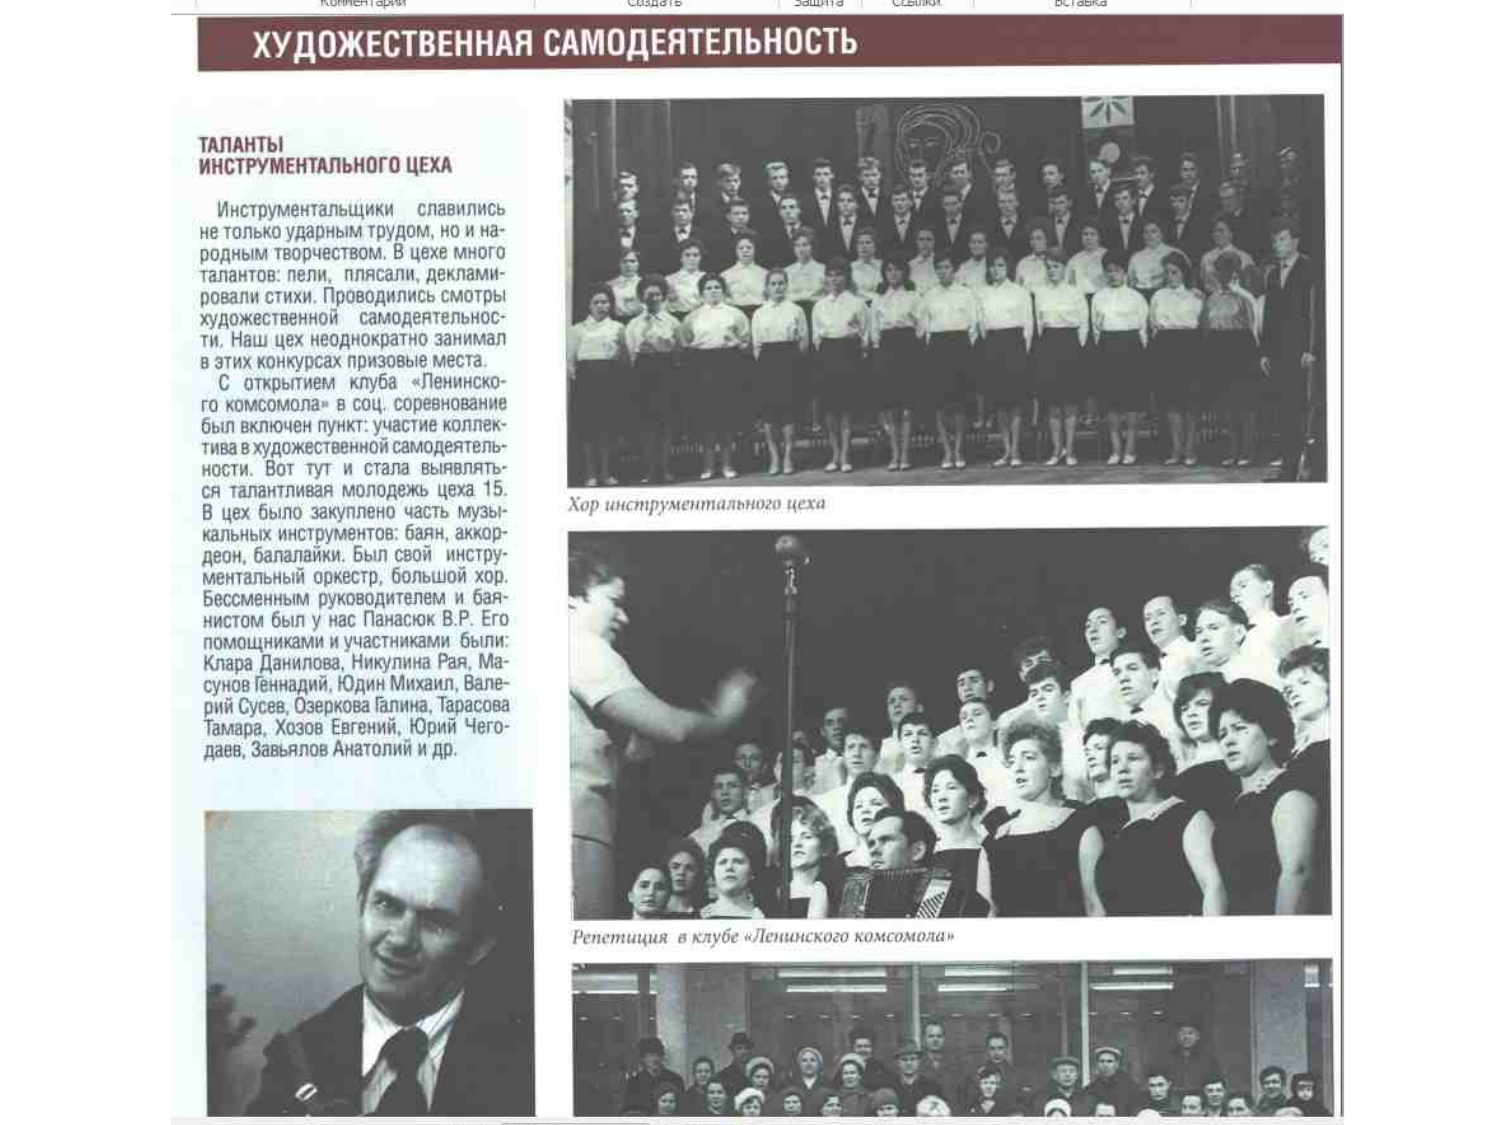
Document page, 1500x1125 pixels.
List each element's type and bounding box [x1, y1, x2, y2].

picture [170, 0, 1345, 1125]
